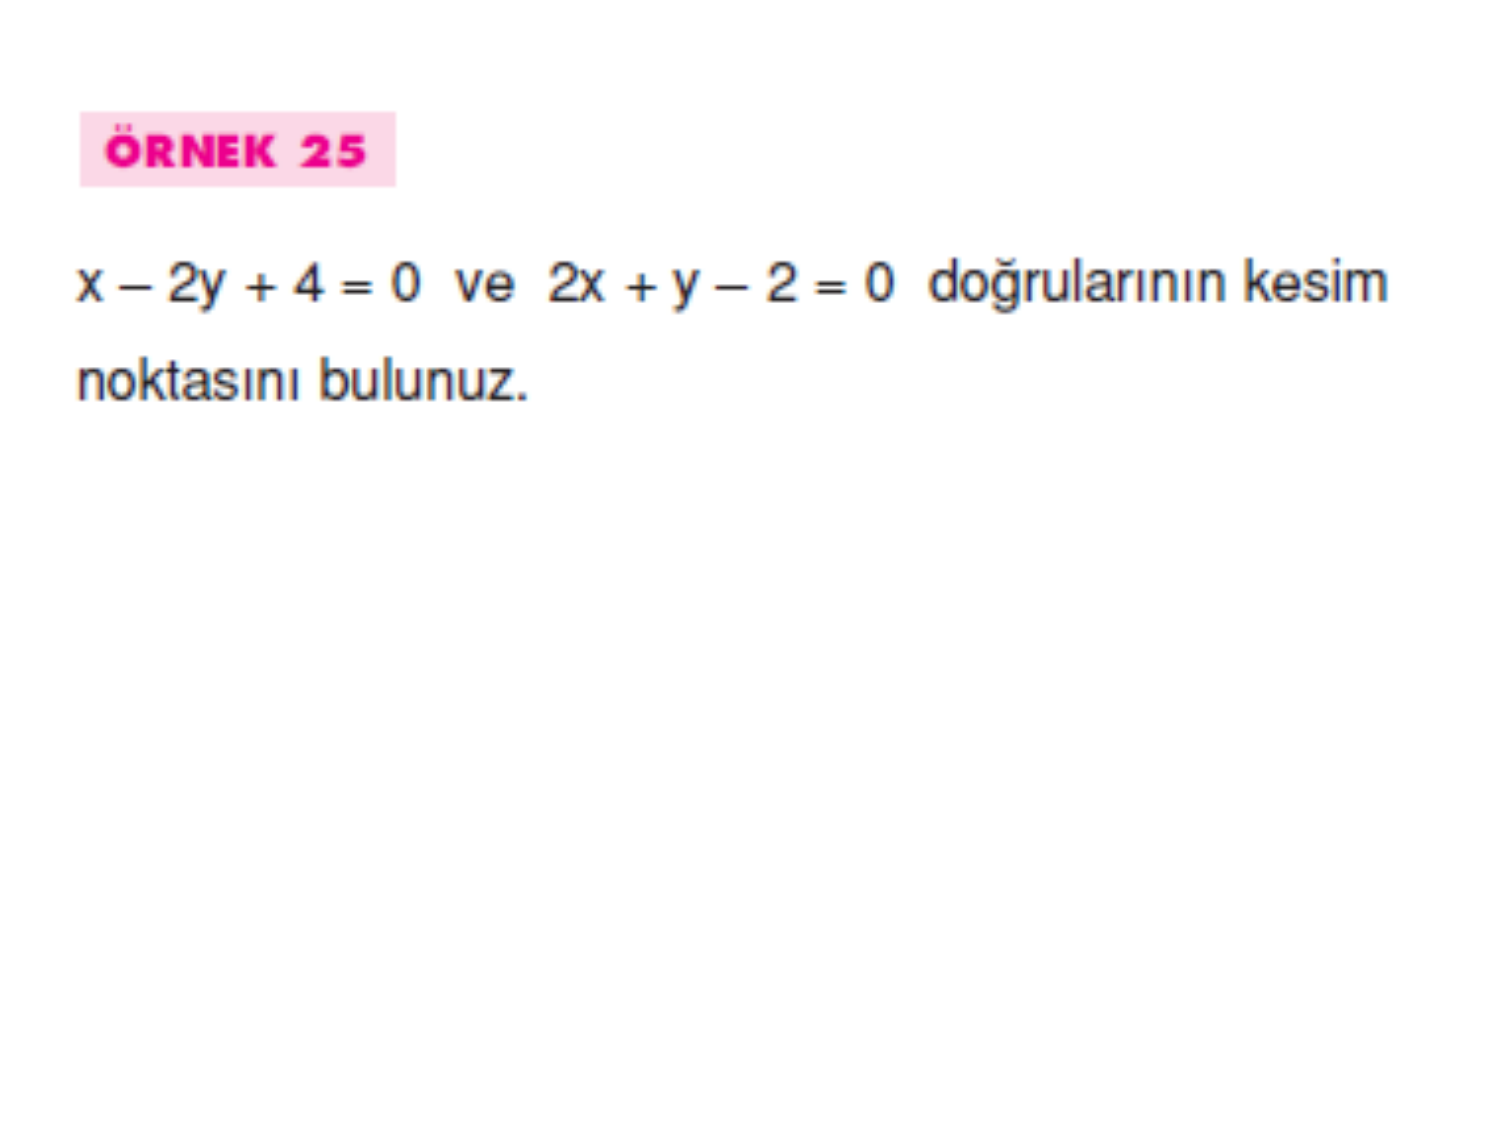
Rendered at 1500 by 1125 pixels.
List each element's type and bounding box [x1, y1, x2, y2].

picture [46, 58, 1491, 458]
